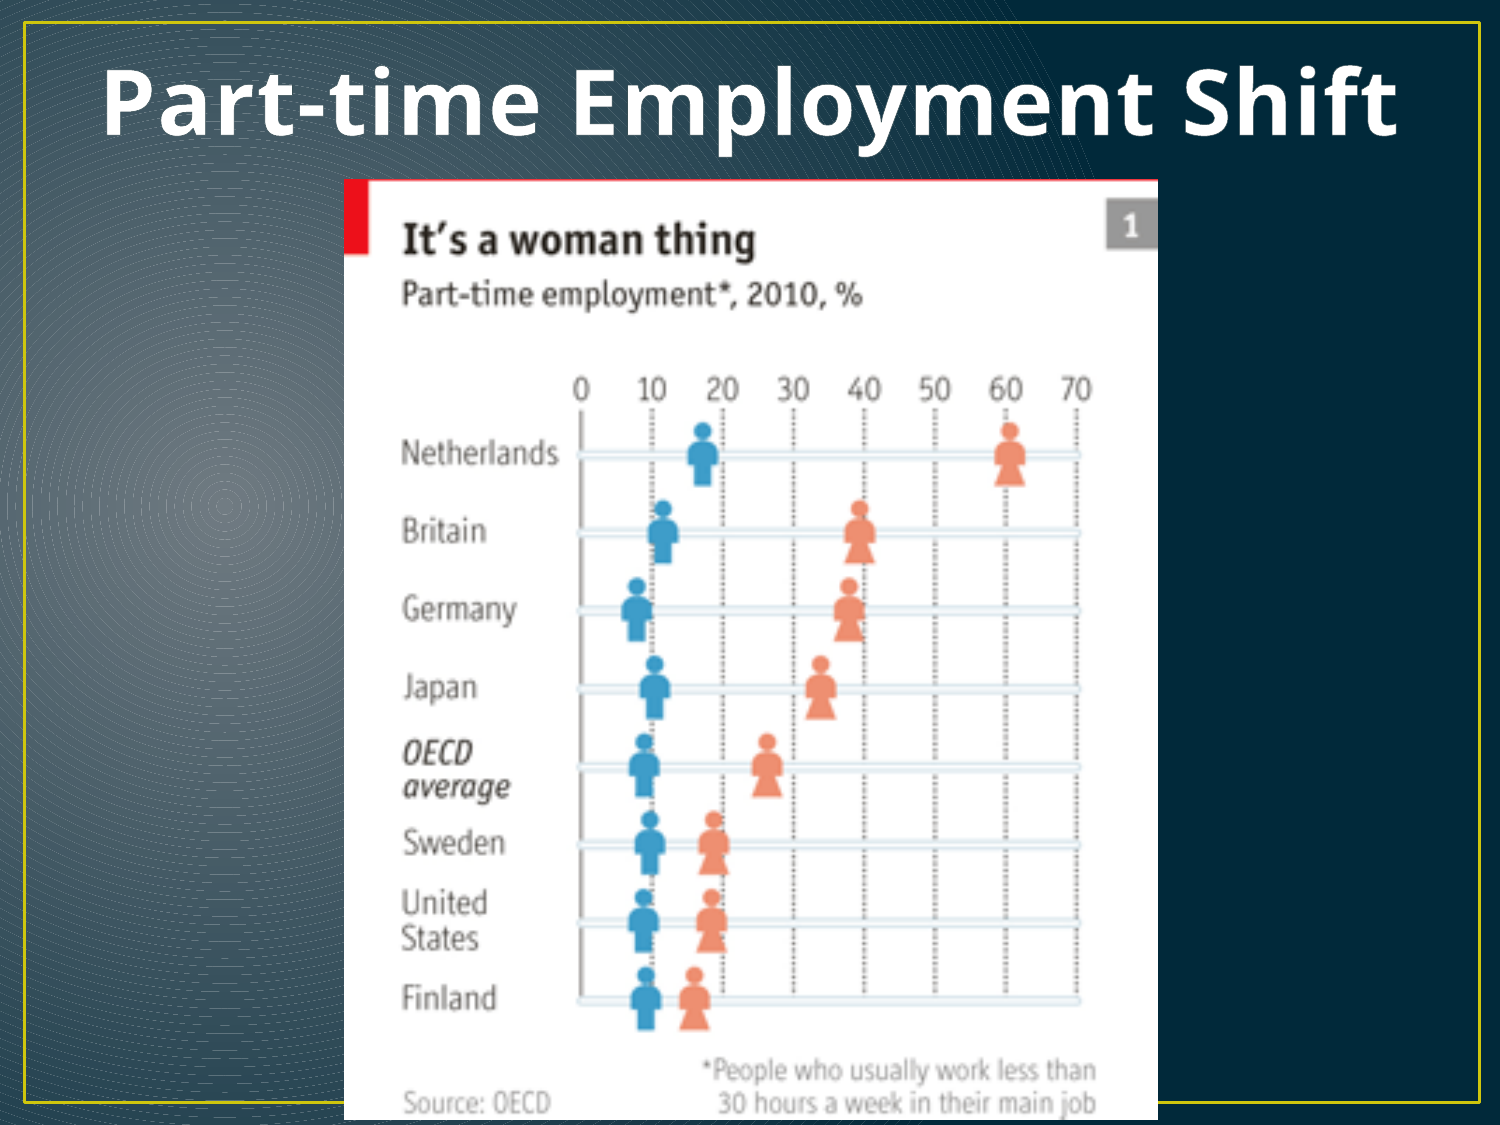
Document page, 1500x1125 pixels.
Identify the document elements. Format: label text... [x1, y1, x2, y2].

picture [344, 179, 1158, 1120]
text_box Part-time Employment Shift [74, 36, 1425, 224]
